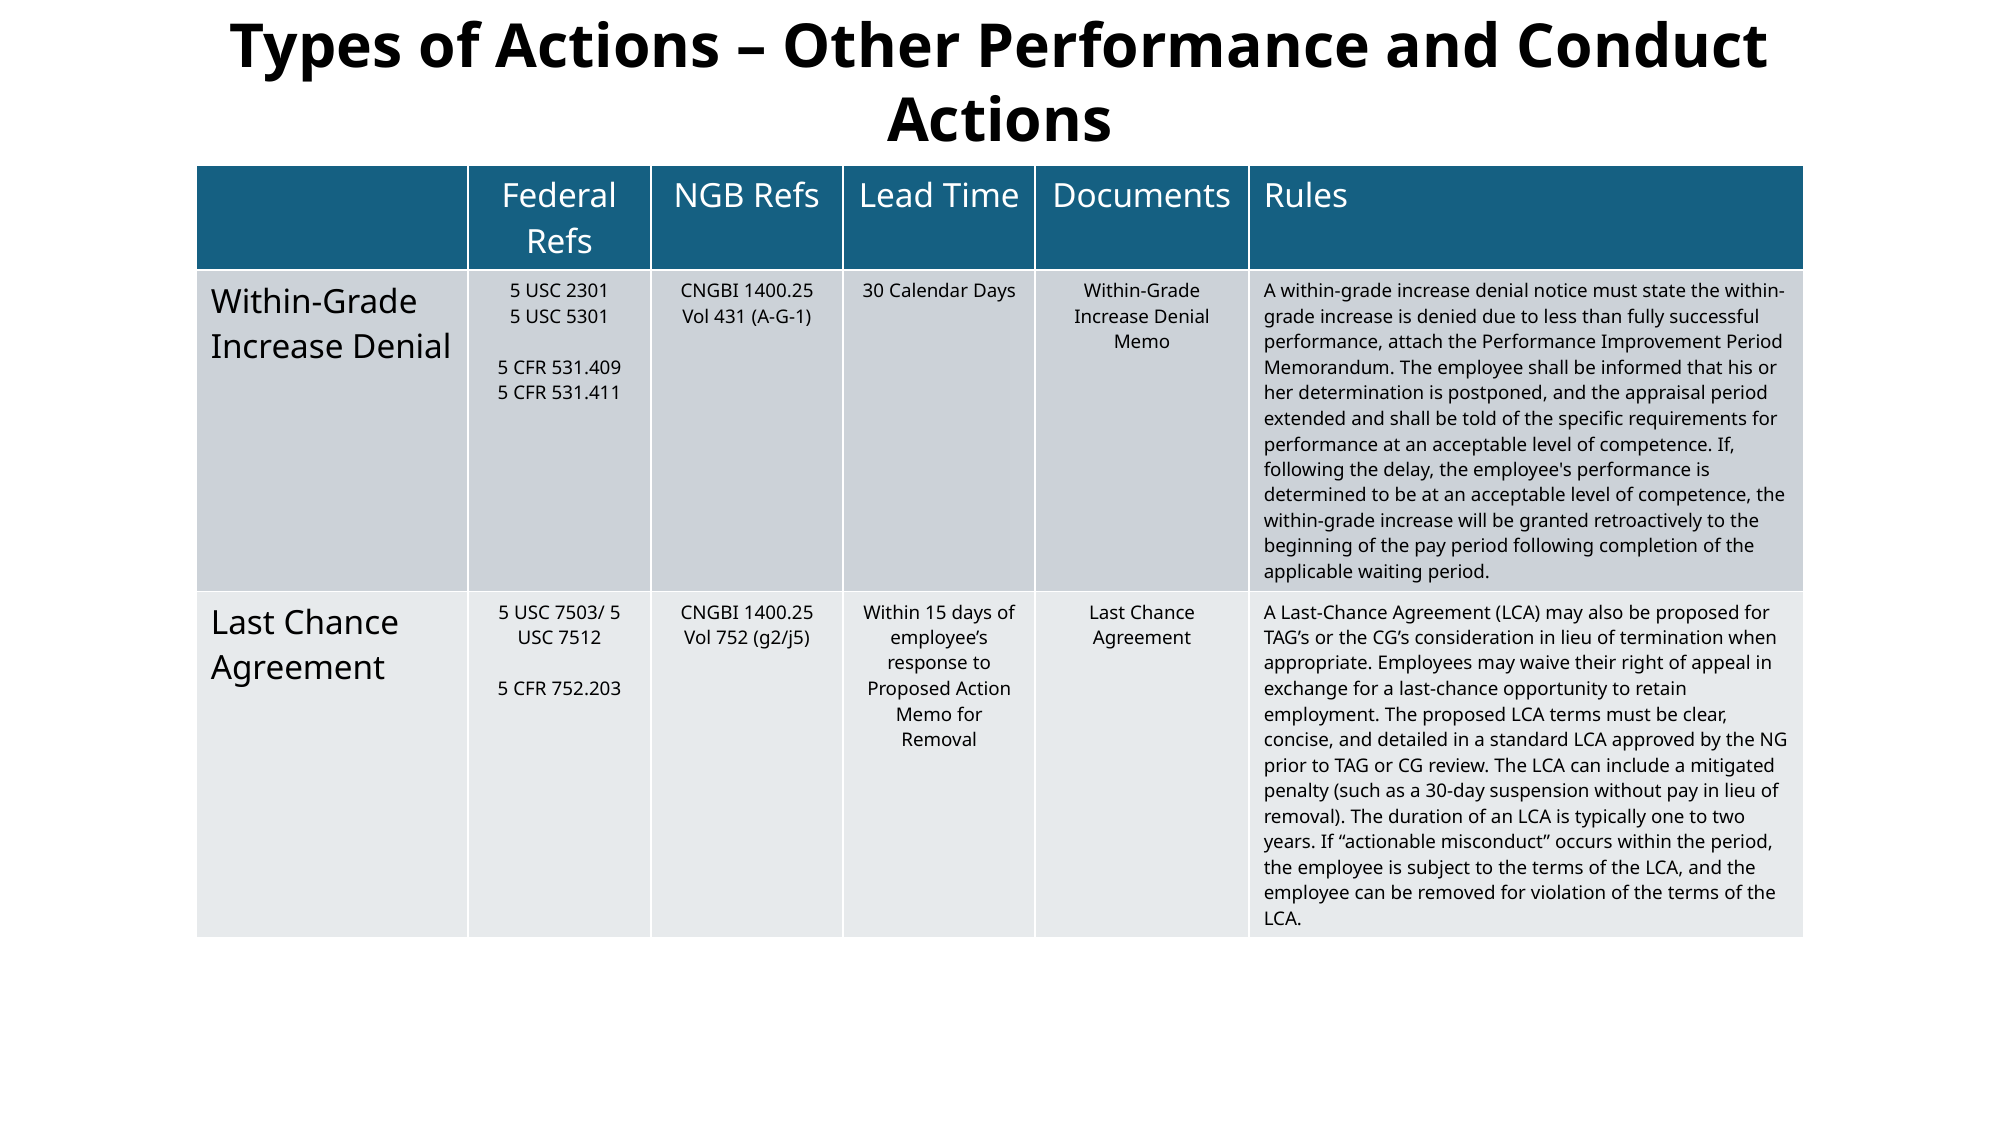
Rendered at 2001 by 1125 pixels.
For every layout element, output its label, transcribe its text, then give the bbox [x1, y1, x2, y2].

table_header NGB Refs [652, 166, 842, 269]
table_header Lead Time [844, 166, 1034, 269]
table_cell CNGBI 1400.25 Vol 431 (A-G-1) [652, 271, 842, 591]
table_cell 5 USC 2301 5 USC 5301 5 CFR 531.409 5 CFR 531.411 [469, 271, 650, 591]
table_cell Within 15 days of employee’s response to Proposed Action Memo for Removal [844, 592, 1034, 937]
table_cell Last Chance Agreement [197, 592, 467, 937]
table_cell Within-Grade Increase Denial [197, 271, 467, 591]
table_cell 30 Calendar Days [844, 271, 1034, 591]
table_header Documents [1036, 166, 1248, 269]
table_cell CNGBI 1400.25 Vol 752 (g2/j5) [652, 592, 842, 937]
table_cell 5 USC 7503/ 5 USC 7512 5 CFR 752.203 [469, 592, 650, 937]
table_cell Last Chance Agreement [1036, 592, 1248, 937]
table_cell A Last-Chance Agreement (LCA) may also be proposed for TAG’s or the CG’s consideration in lieu of termination when appropriate. Employees may waive their right of appeal in exchange for a last-chance opportunity to retain employment. The proposed LCA terms must be clear, concise, and detailed in a standard LCA approved by the NG prior to TAG or CG review. The LCA can include a mitigated penalty (such as a 30-day suspension without pay in lieu of removal). The duration of an LCA is typically one to two years. If “actionable misconduct” occurs within the period, the employee is subject to the terms of the LCA, and the employee can be removed for violation of the terms of the LCA. [1250, 592, 1803, 937]
text_box Types of Actions – Other Performance and Conduct Actions [137, 0, 1863, 165]
table_header Federal Refs [469, 166, 650, 269]
table_cell A within-grade increase denial notice must state the within-grade increase is denied due to less than fully successful performance, attach the Performance Improvement Period Memorandum. The employee shall be informed that his or her determination is postponed, and the appraisal period extended and shall be told of the specific requirements for performance at an acceptable level of competence. If, following the delay, the employee's performance is determined to be at an acceptable level of competence, the within-grade increase will be granted retroactively to the beginning of the pay period following completion of the applicable waiting period. [1250, 271, 1803, 591]
table_cell Within-Grade Increase Denial Memo [1036, 271, 1248, 591]
table_header Rules [1250, 166, 1803, 269]
table_header [197, 166, 467, 269]
